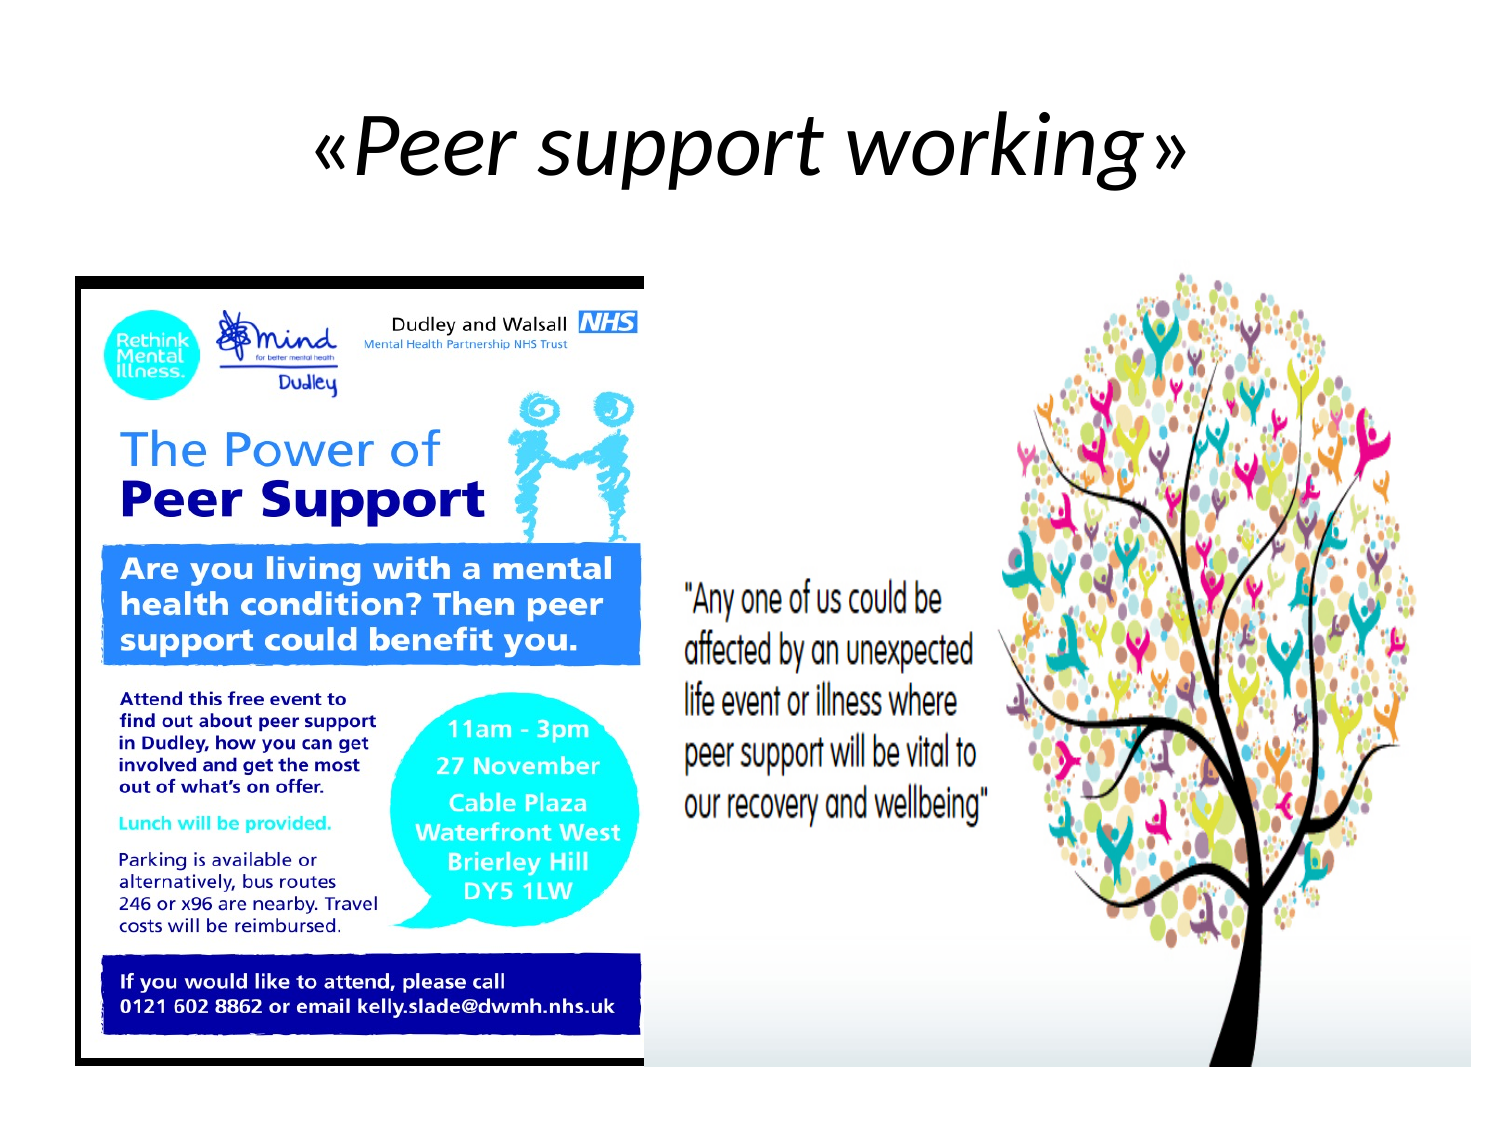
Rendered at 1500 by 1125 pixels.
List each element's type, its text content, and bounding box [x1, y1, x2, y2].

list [74, 276, 639, 1066]
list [644, 245, 1471, 1067]
title «Peer support working» [75, 45, 1425, 233]
